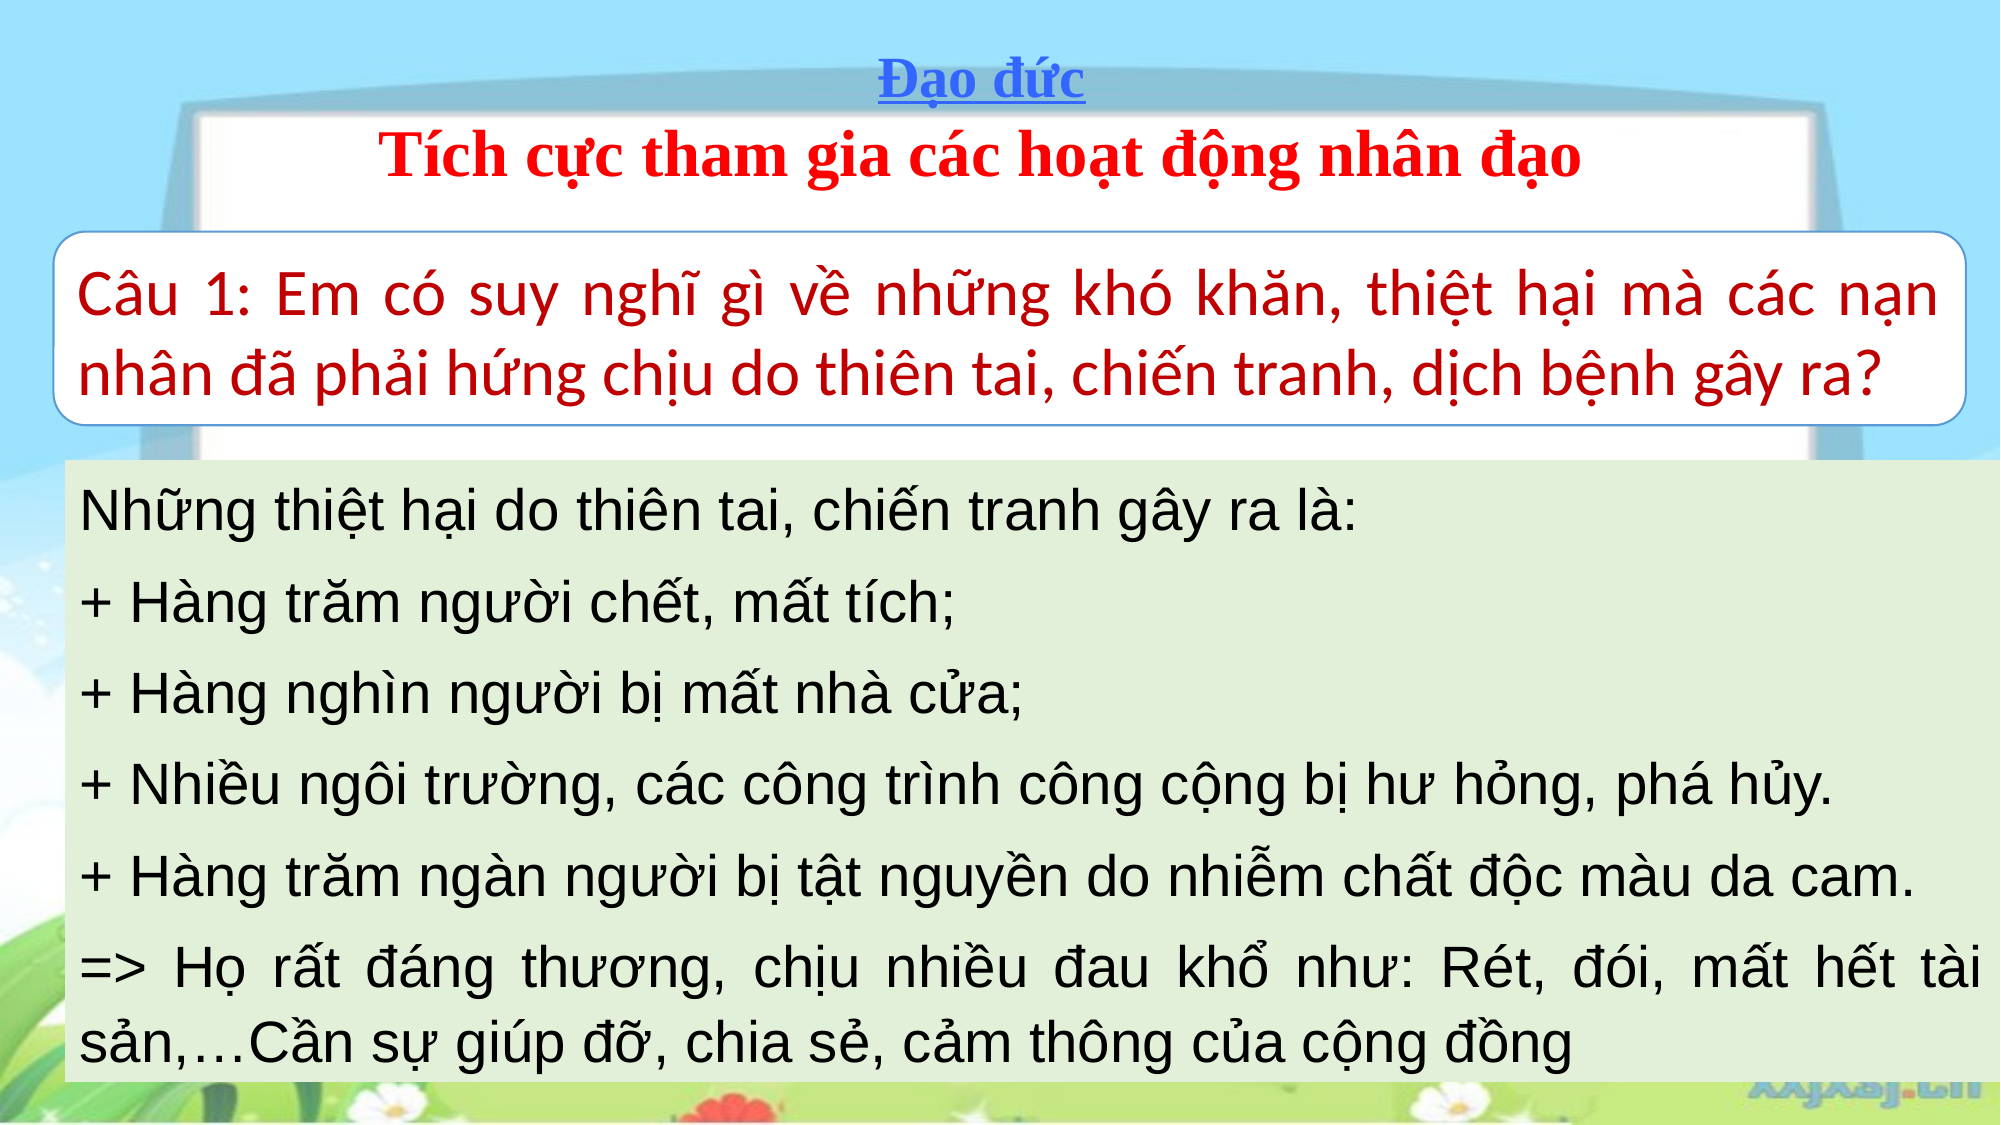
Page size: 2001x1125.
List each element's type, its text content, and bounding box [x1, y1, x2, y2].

text_box Đạo đức Tích cực tham gia các hoạt động nhân đạo [261, 32, 1702, 197]
text_box Những thiệt hại do thiên tai, chiến tranh gây ra là: + Hàng trăm người chết, mất tích; + Hàng nghìn người bị mất nhà cửa; + Nhiều ngôi trường, các công trình công cộng bị hư hỏng, phá hủy. + Hàng trăm ngàn người bị tật nguyền do nhiễm chất độc màu da cam. => Họ rất đáng thương, chịu nhiều đau khổ như: Rét, đói, mất hết tài sản,…Cần sự giúp đỡ, chia sẻ, cảm thông của cộng đồng [65, 460, 2000, 1082]
text_box Câu 1: Em có suy nghĩ gì về những khó khăn, thiệt hại mà các nạn nhân đã phải hứng chịu do thiên tai, chiến tranh, dịch bệnh gây ra? [52, 230, 1967, 427]
